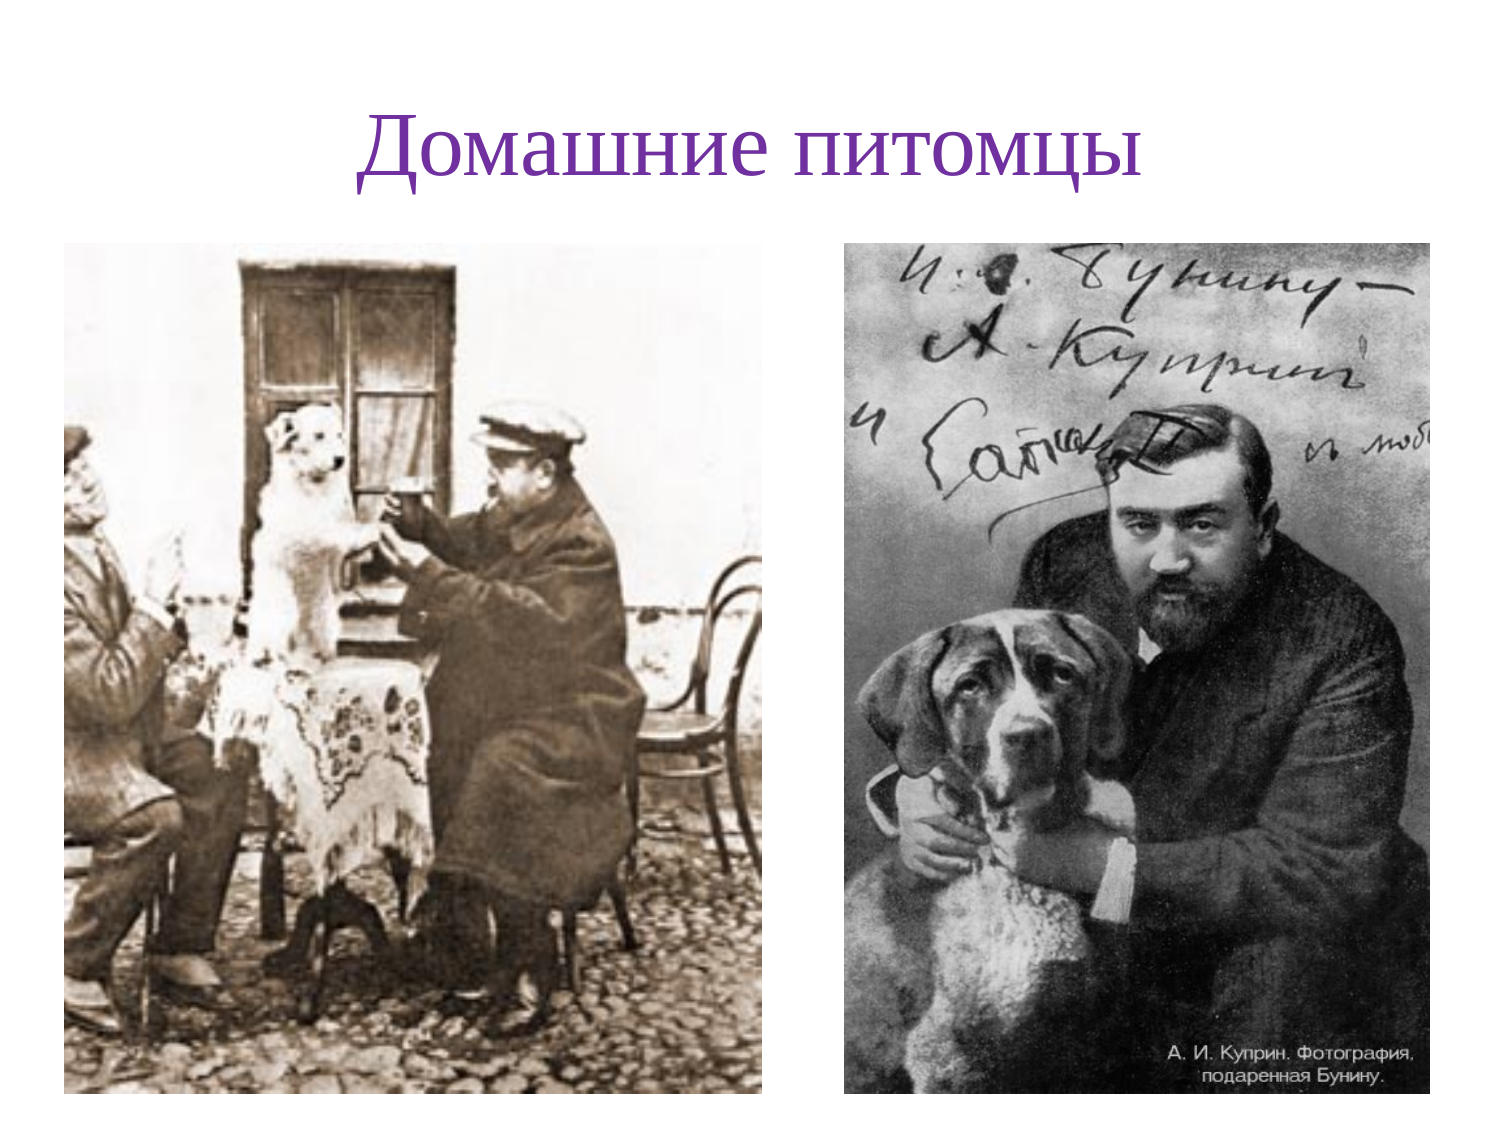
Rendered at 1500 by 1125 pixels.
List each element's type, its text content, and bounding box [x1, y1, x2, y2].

title Домашние питомцы [75, 45, 1425, 233]
picture [843, 243, 1430, 1095]
picture [64, 243, 763, 1095]
